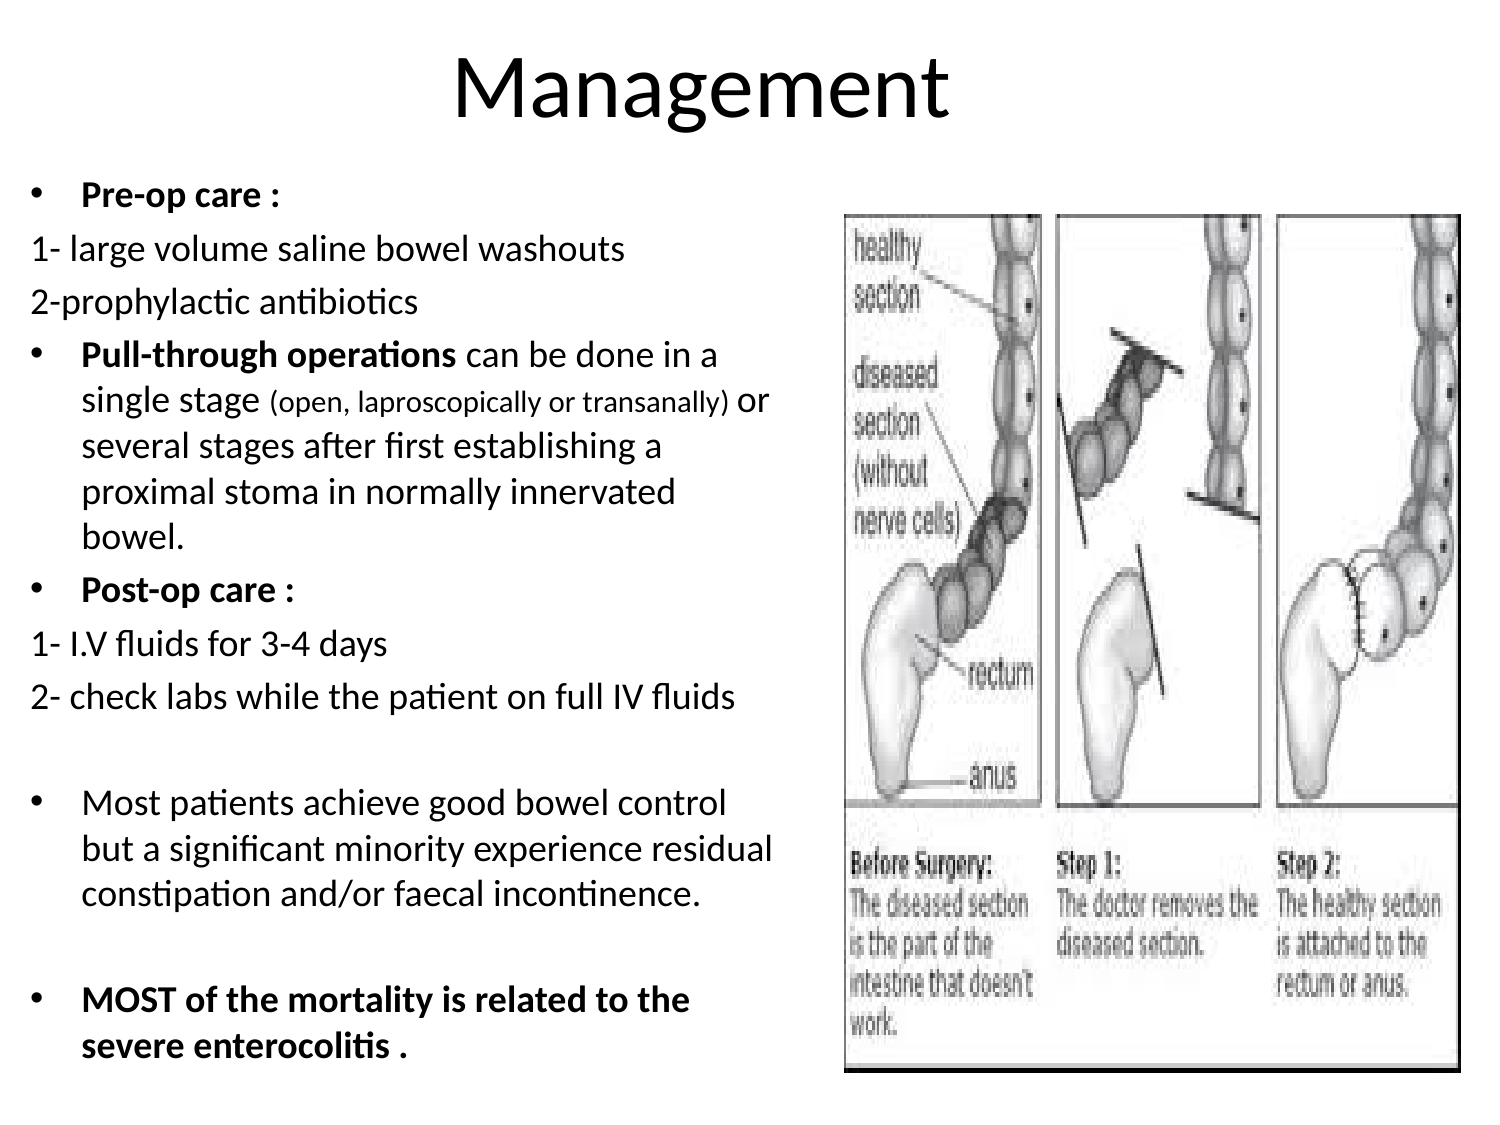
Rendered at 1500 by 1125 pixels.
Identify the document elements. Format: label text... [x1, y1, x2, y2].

title Management [64, 0, 1359, 163]
picture [844, 214, 1461, 1073]
list Pre-op care : 1- large volume saline bowel washouts 2-prophylactic antibiotics Pull-through operations can be done in a single stage (open, laproscopically or transanally) or several stages after first establishing a proximal stoma in normally innervated bowel. Post-op care : 1- I.V fluids for 3-4 days 2- check labs while the patient on full IV fluids Most patients achieve good bowel control but a significant minority experience residual constipation and/or faecal incontinence. MOST of the mortality is related to the severe enterocolitis . [15, 162, 797, 1125]
